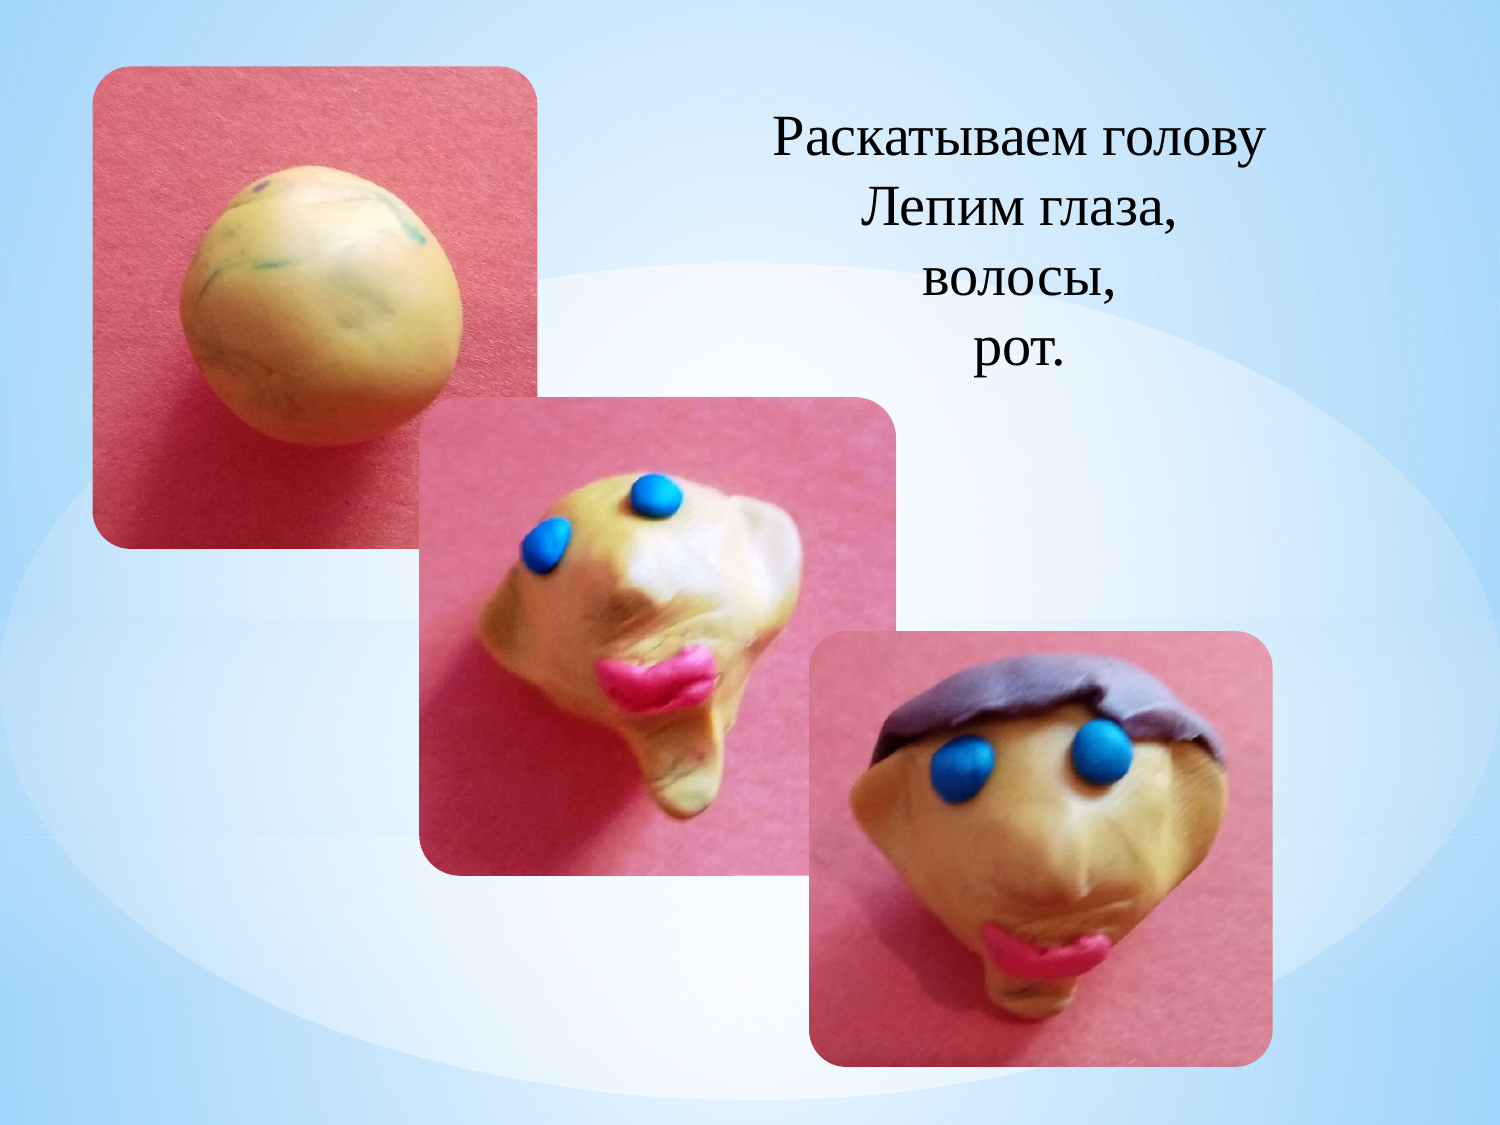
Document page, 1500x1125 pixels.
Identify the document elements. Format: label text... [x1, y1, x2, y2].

text_box Раскатываем голову Лепим глаза, волосы, рот. [631, 89, 1408, 385]
picture [92, 66, 1273, 1068]
